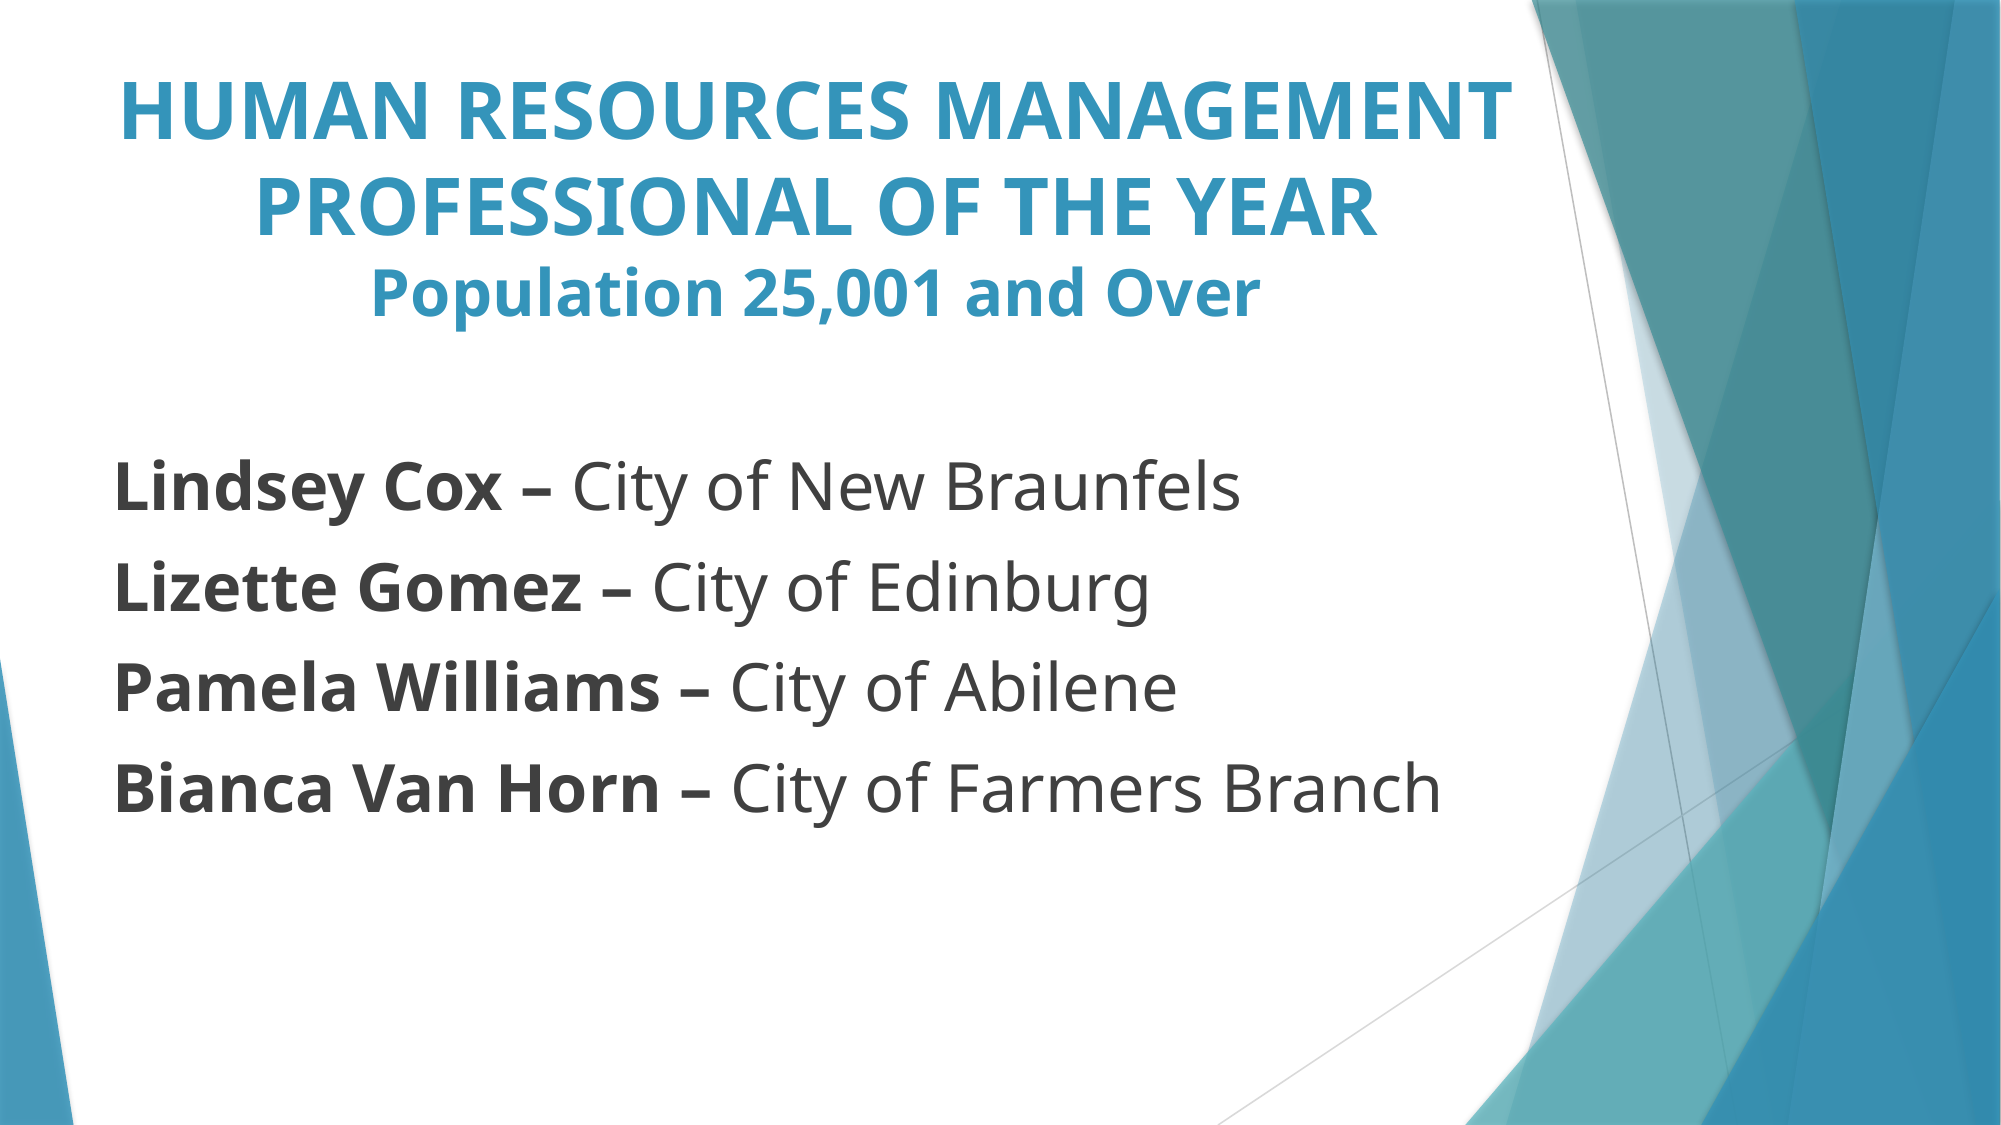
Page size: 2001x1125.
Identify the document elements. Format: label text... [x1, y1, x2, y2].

list Lindsey Cox – City of New Braunfels Lizette Gomez – City of Edinburg Pamela Williams – City of Abilene Bianca Van Horn – City of Farmers Branch [97, 435, 1488, 970]
title HUMAN RESOURCES MANAGEMENT PROFESSIONAL OF THE YEAR Population 25,001 and Over [97, 52, 1536, 355]
